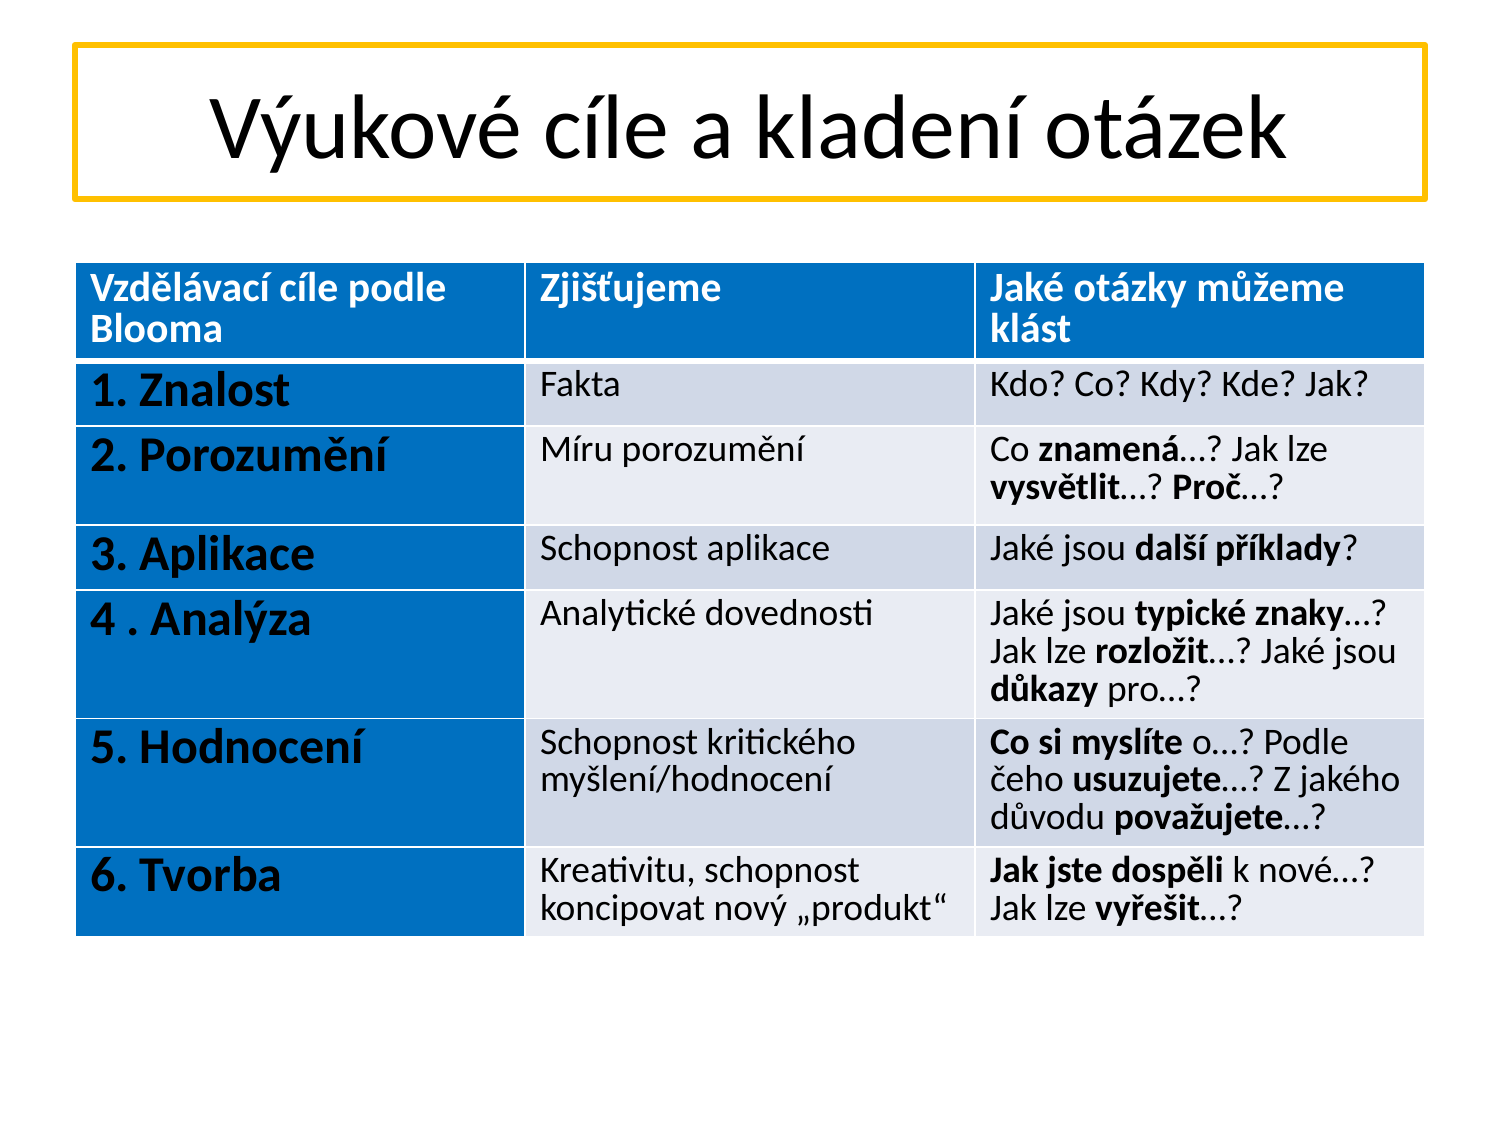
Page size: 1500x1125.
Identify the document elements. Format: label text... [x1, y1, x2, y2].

table_cell Jaké jsou typické znaky…? Jak lze rozložit…? Jaké jsou důkazy pro…? [976, 591, 1424, 718]
table_header Zjišťujeme [526, 263, 974, 358]
table_cell Analytické dovednosti [526, 591, 974, 718]
table_cell Schopnost aplikace [526, 526, 974, 589]
table_cell 1. Znalost [76, 364, 524, 425]
title Výukové cíle a kladení otázek [75, 45, 1425, 200]
table_header Jaké otázky můžeme klást [976, 263, 1424, 358]
table_cell 5. Hodnocení [76, 719, 524, 846]
table_cell Kdo? Co? Kdy? Kde? Jak? [976, 364, 1424, 425]
table_cell 3. Aplikace [76, 526, 524, 589]
table_cell Co si myslíte o…? Podle čeho usuzujete…? Z jakého důvodu považujete…? [976, 719, 1424, 846]
table_cell 6. Tvorba [76, 848, 524, 936]
table_cell Schopnost kritického myšlení/hodnocení [526, 719, 974, 846]
table_cell Co znamená…? Jak lze vysvětlit…? Proč…? [976, 427, 1424, 524]
table_cell Fakta [526, 364, 974, 425]
table_cell Míru porozumění [526, 427, 974, 524]
table_header Vzdělávací cíle podle Blooma [76, 263, 524, 358]
table_cell 4 . Analýza [76, 591, 524, 718]
table_cell 2. Porozumění [76, 427, 524, 524]
table_cell Jaké jsou další příklady? [976, 526, 1424, 589]
table_cell Kreativitu, schopnost koncipovat nový „produkt“ [526, 848, 974, 936]
table_cell Jak jste dospěli k nové…? Jak lze vyřešit…? [976, 848, 1424, 936]
